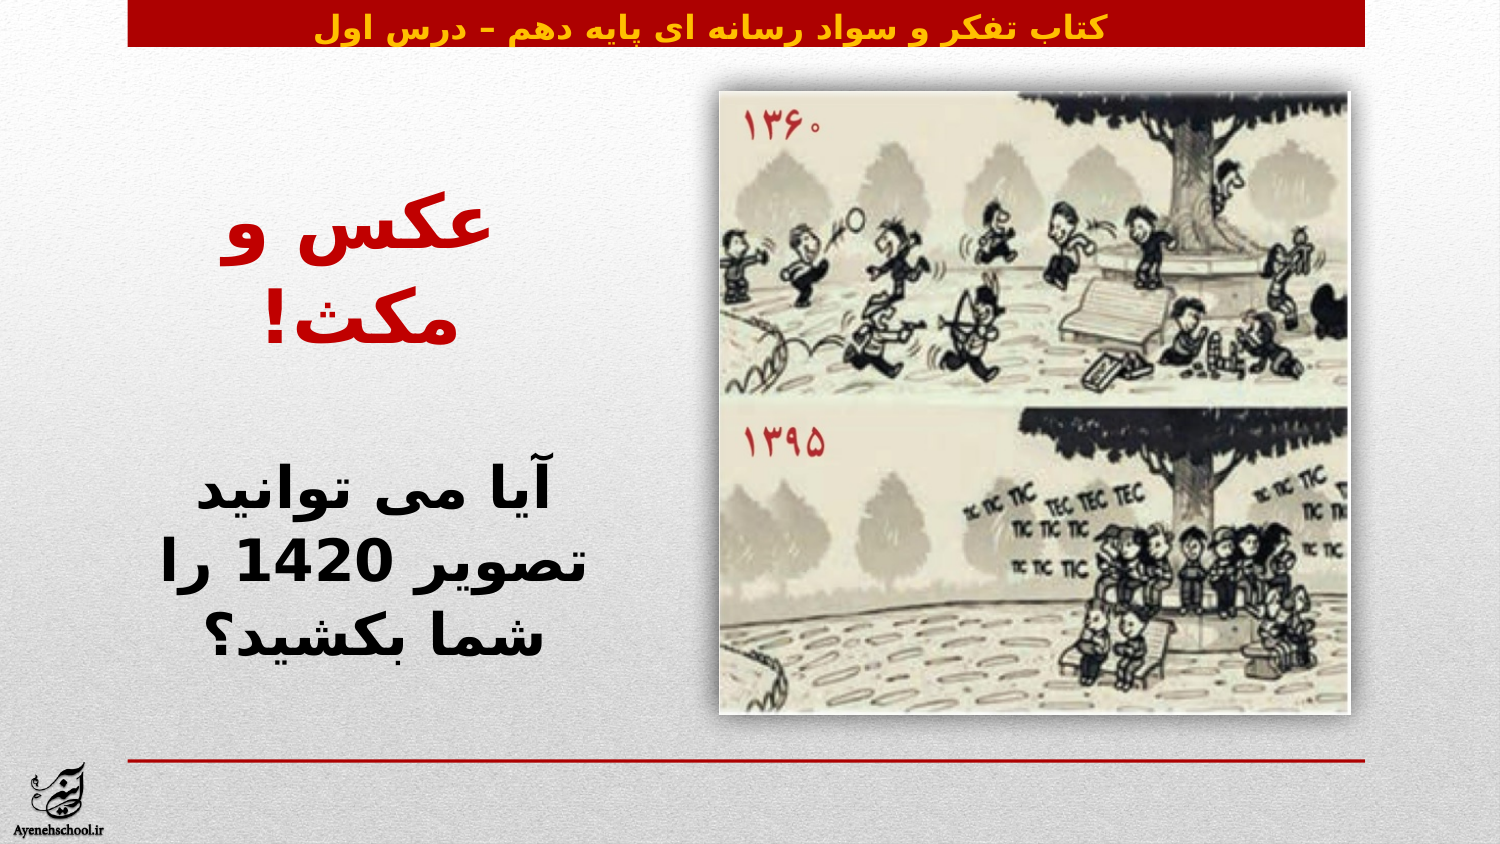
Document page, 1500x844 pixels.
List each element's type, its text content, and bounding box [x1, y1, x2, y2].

text_box کتاب تفکر و سواد رسانه ای پایه دهم – درس اول [191, 10, 1231, 54]
picture [718, 90, 1352, 716]
text_box عکس و مکث! [123, 161, 597, 316]
picture [1, 761, 113, 844]
text_box آیا می توانید تصویر 1420 را شما بکشید؟ [137, 439, 611, 593]
